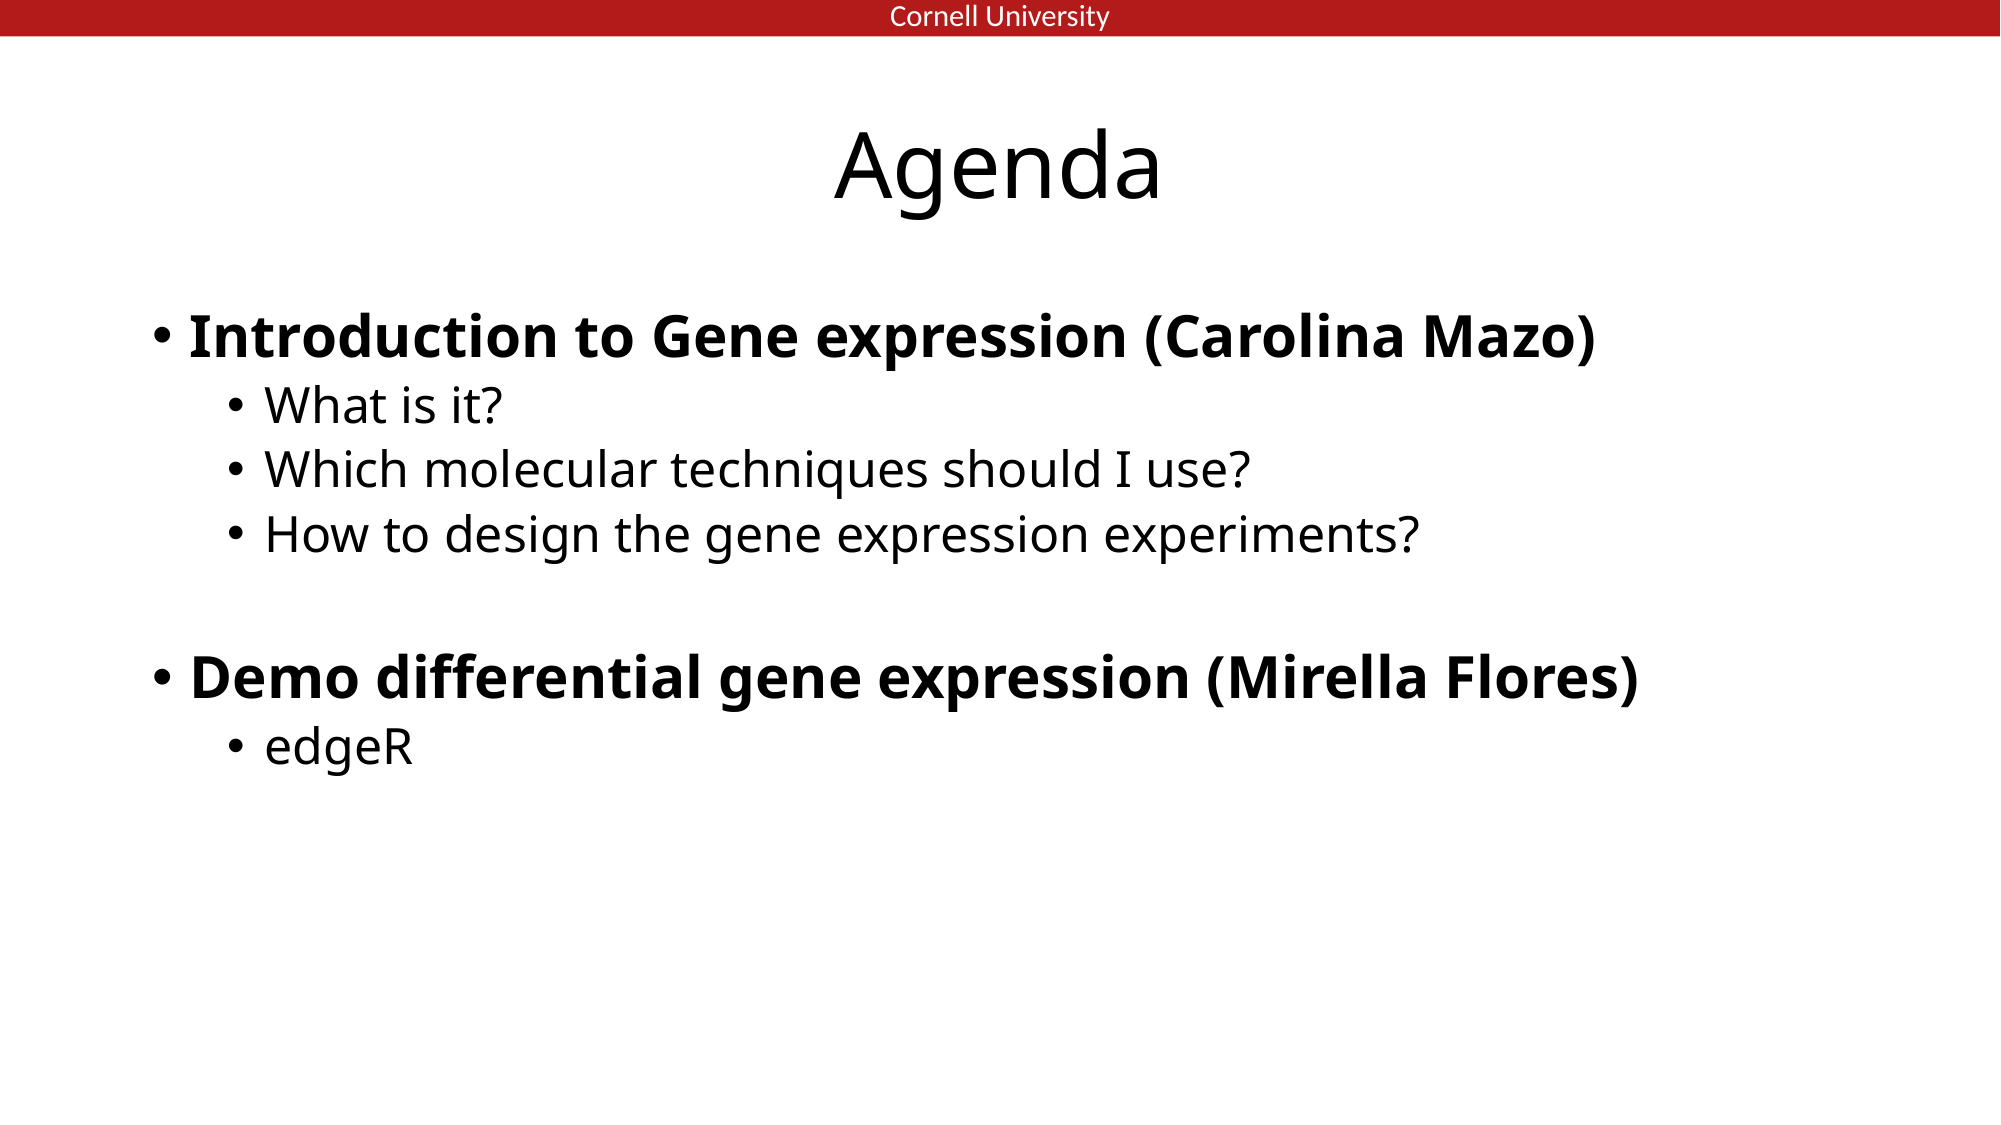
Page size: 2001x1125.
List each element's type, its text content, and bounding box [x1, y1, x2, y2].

title Agenda [137, 59, 1863, 278]
text_box Introduction to Gene expression (Carolina Mazo) What is it? Which molecular techniques should I use? How to design the gene expression experiments? Demo differential gene expression (Mirella Flores) edgeR [137, 299, 1863, 1014]
